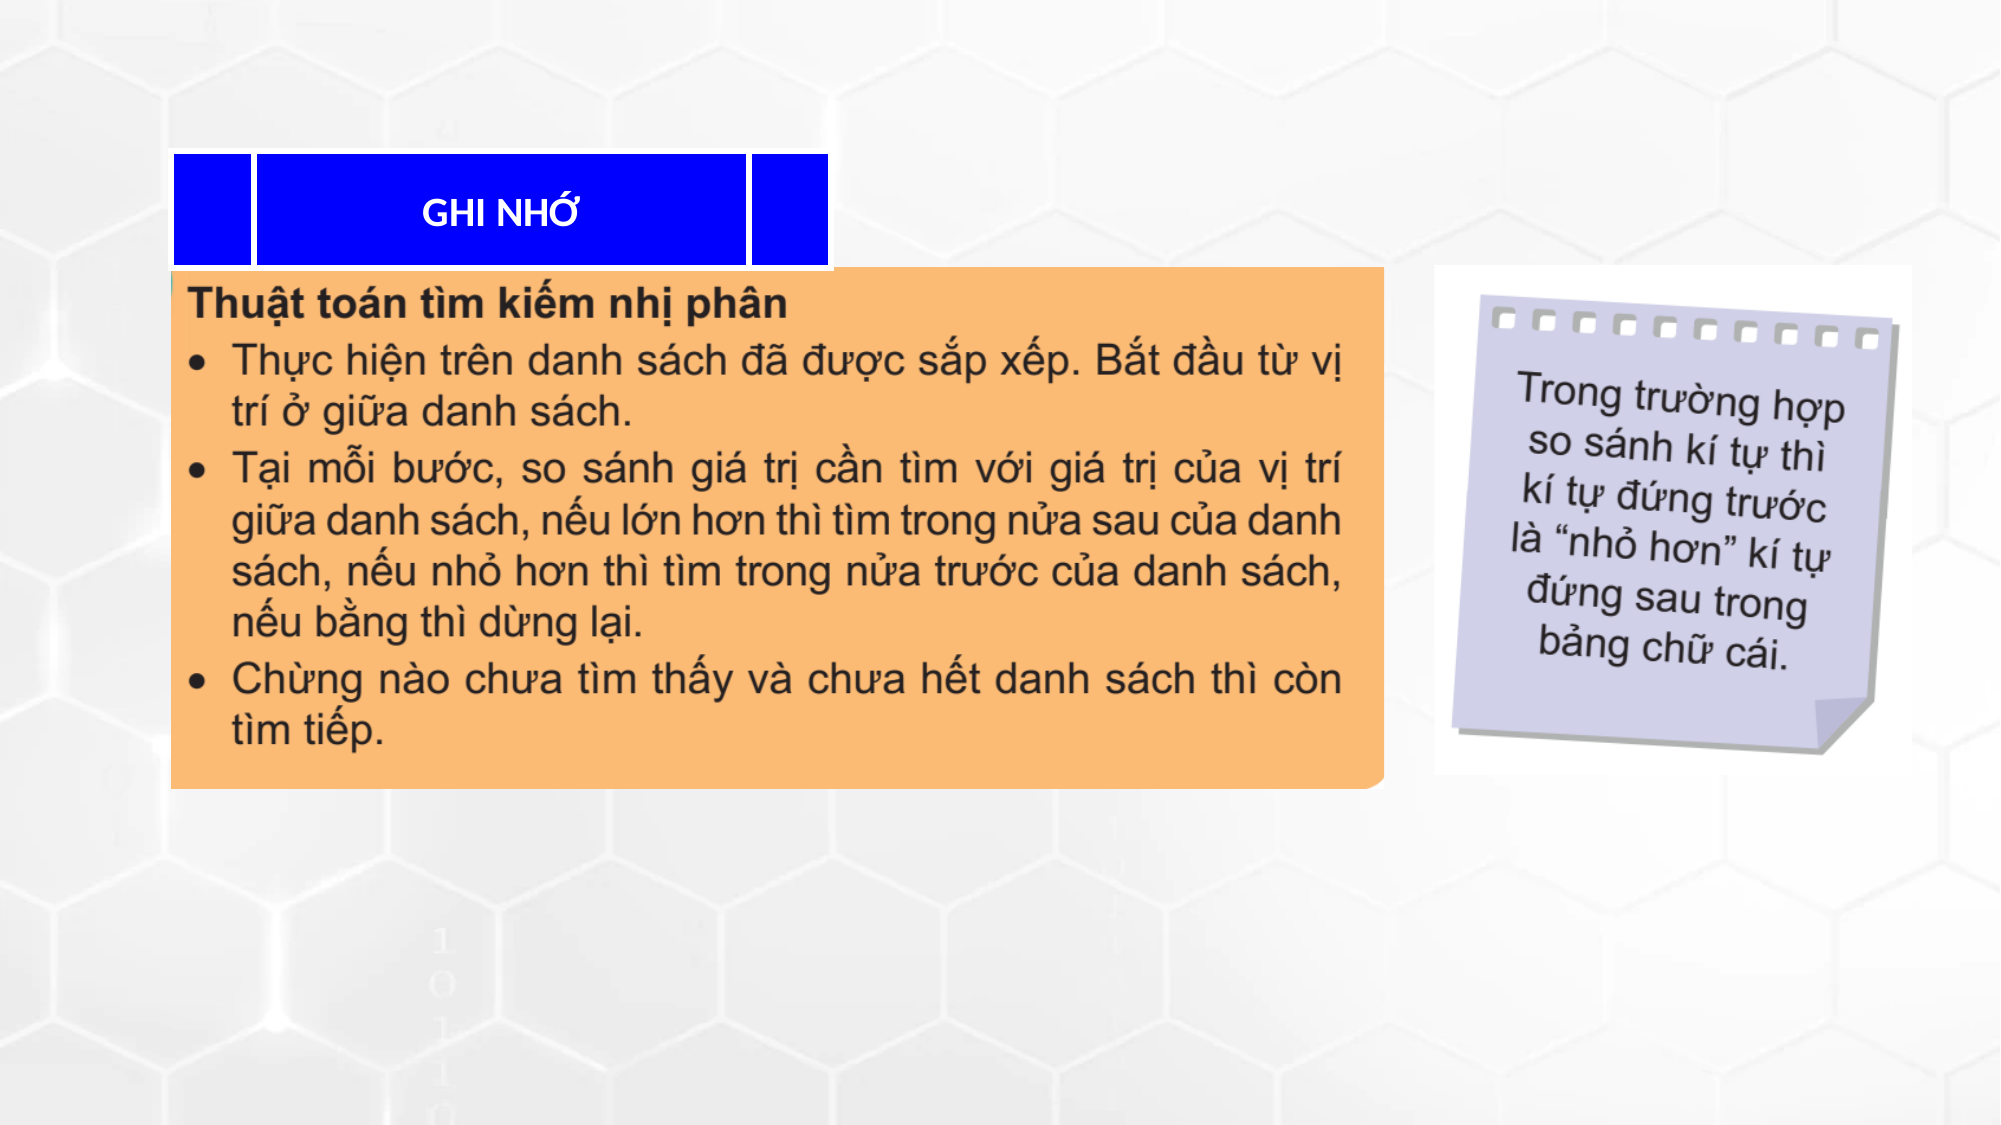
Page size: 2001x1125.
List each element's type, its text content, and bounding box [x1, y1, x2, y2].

text_box GHI NHỚ [170, 150, 832, 269]
picture [0, 0, 2001, 1125]
